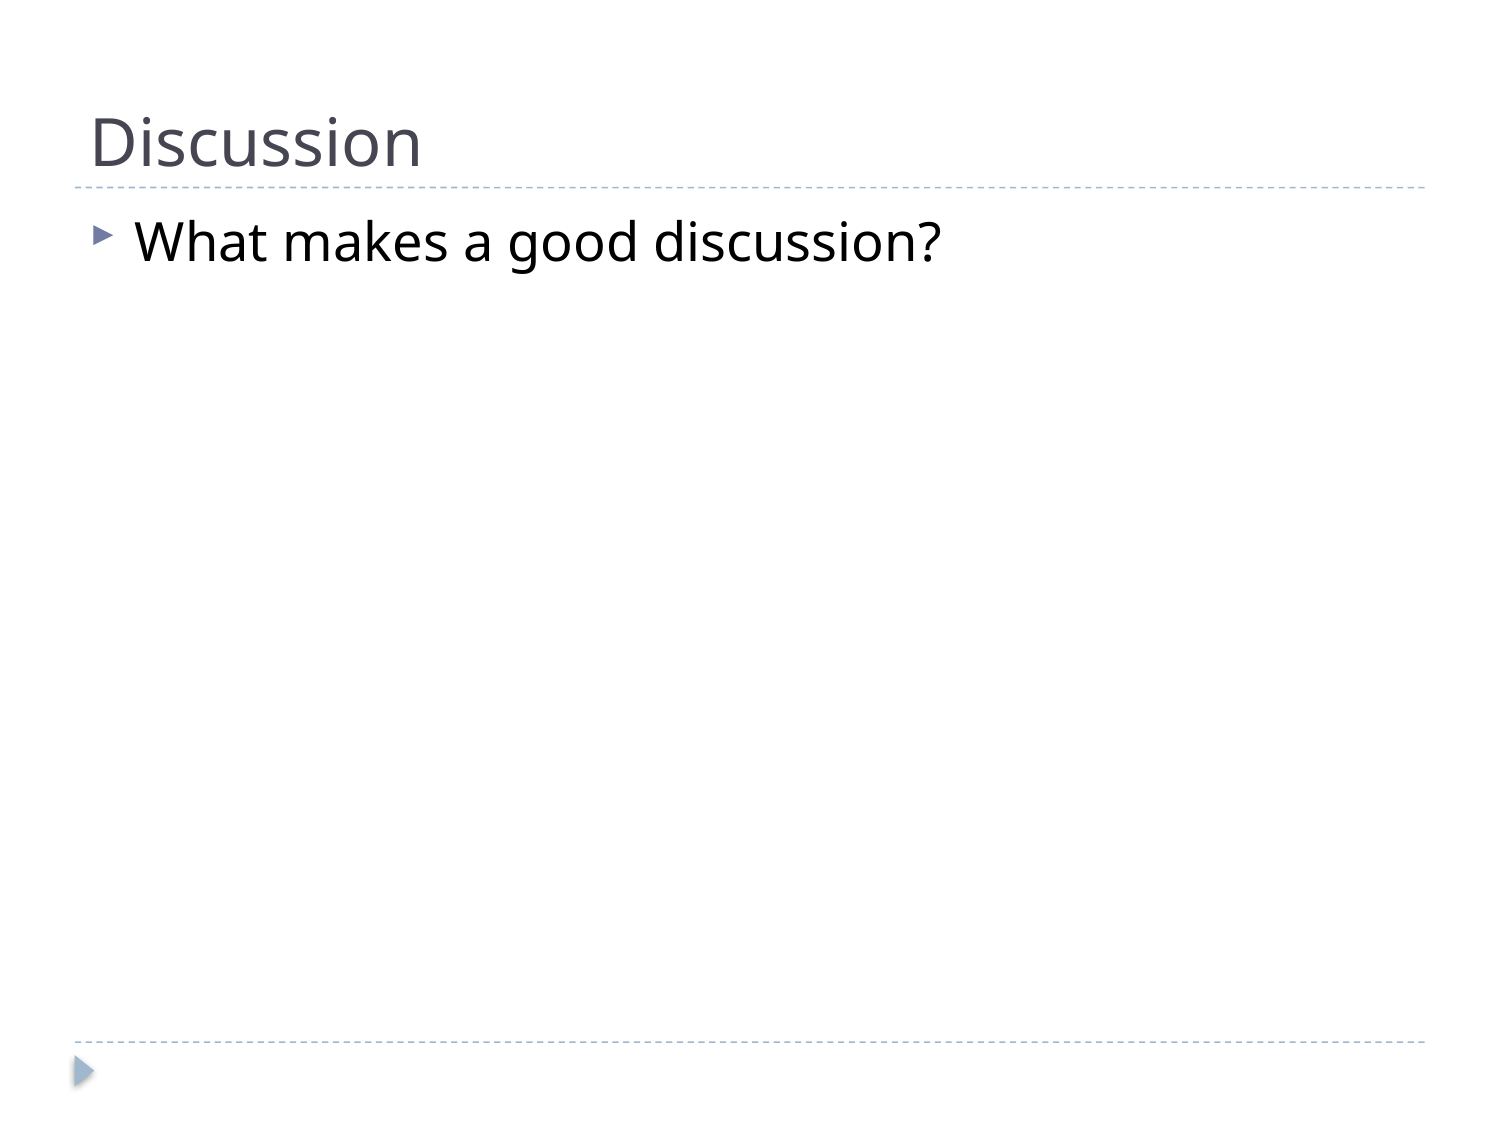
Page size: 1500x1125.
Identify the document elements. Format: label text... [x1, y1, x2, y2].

list What makes a good discussion? [75, 200, 1425, 1010]
title Discussion [75, 24, 1425, 188]
